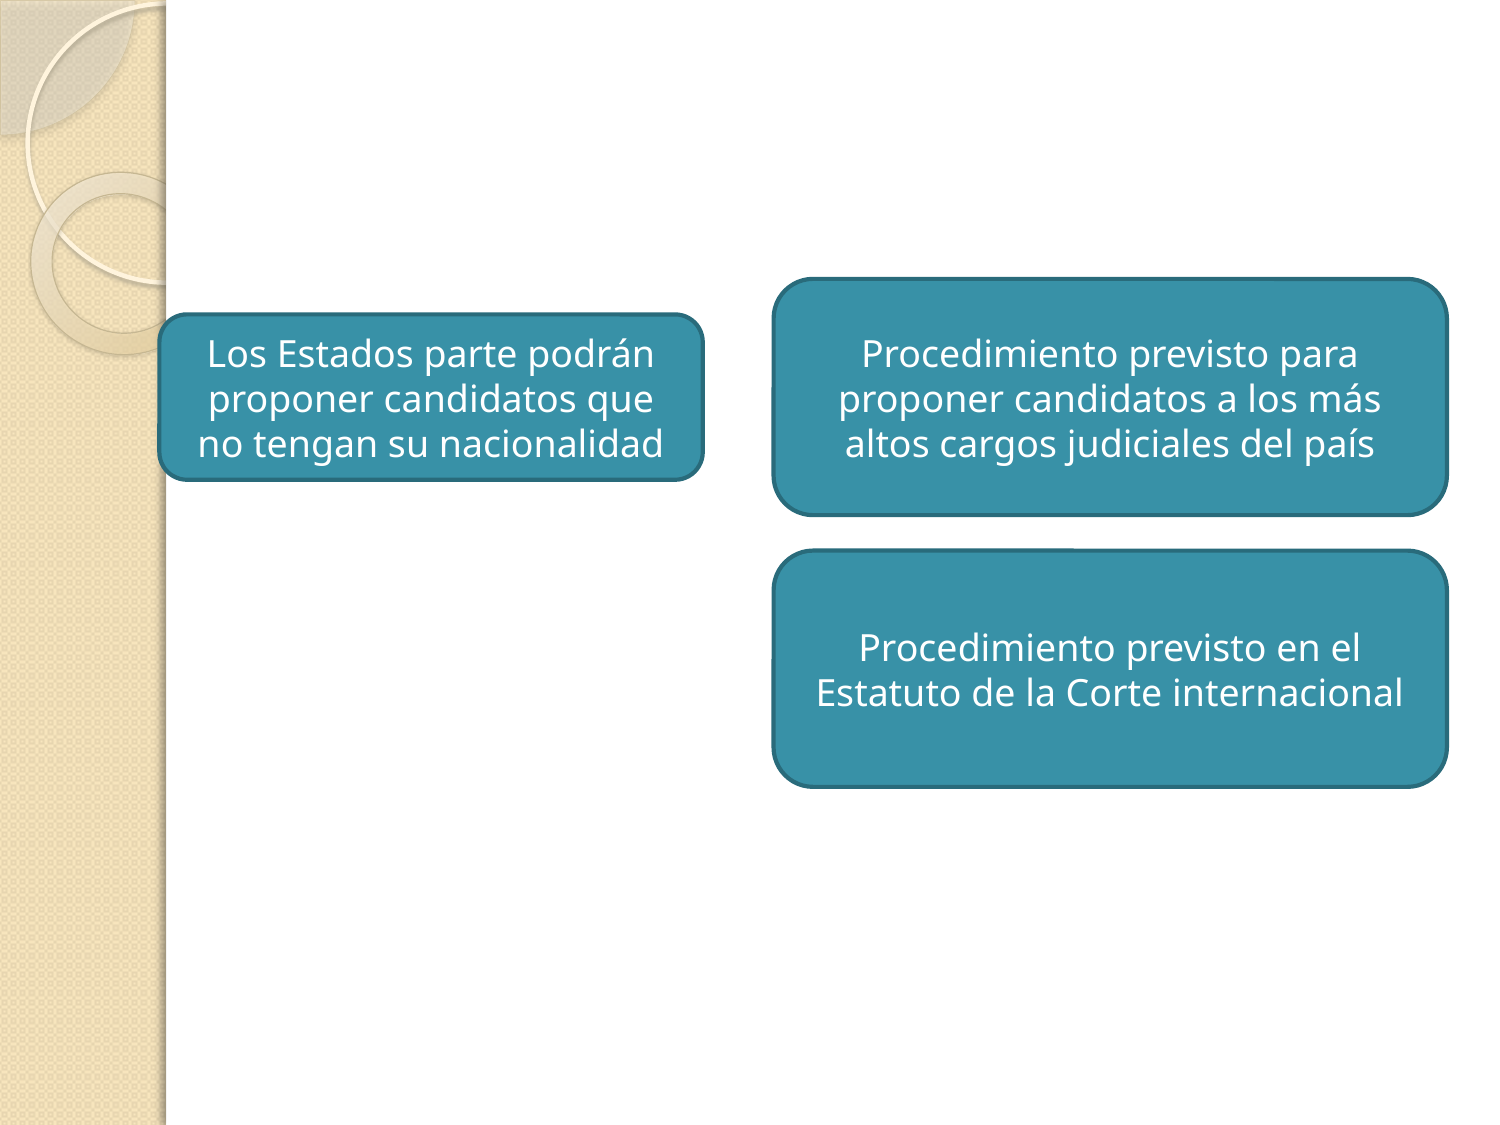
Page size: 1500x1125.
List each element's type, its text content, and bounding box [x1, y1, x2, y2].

text_box Procedimiento previsto en el Estatuto de la Corte internacional [771, 548, 1450, 789]
text_box Procedimiento previsto para proponer candidatos a los más altos cargos judiciales del país [771, 276, 1450, 518]
text_box Los Estados parte podrán proponer candidatos que no tengan su nacionalidad [157, 312, 705, 482]
